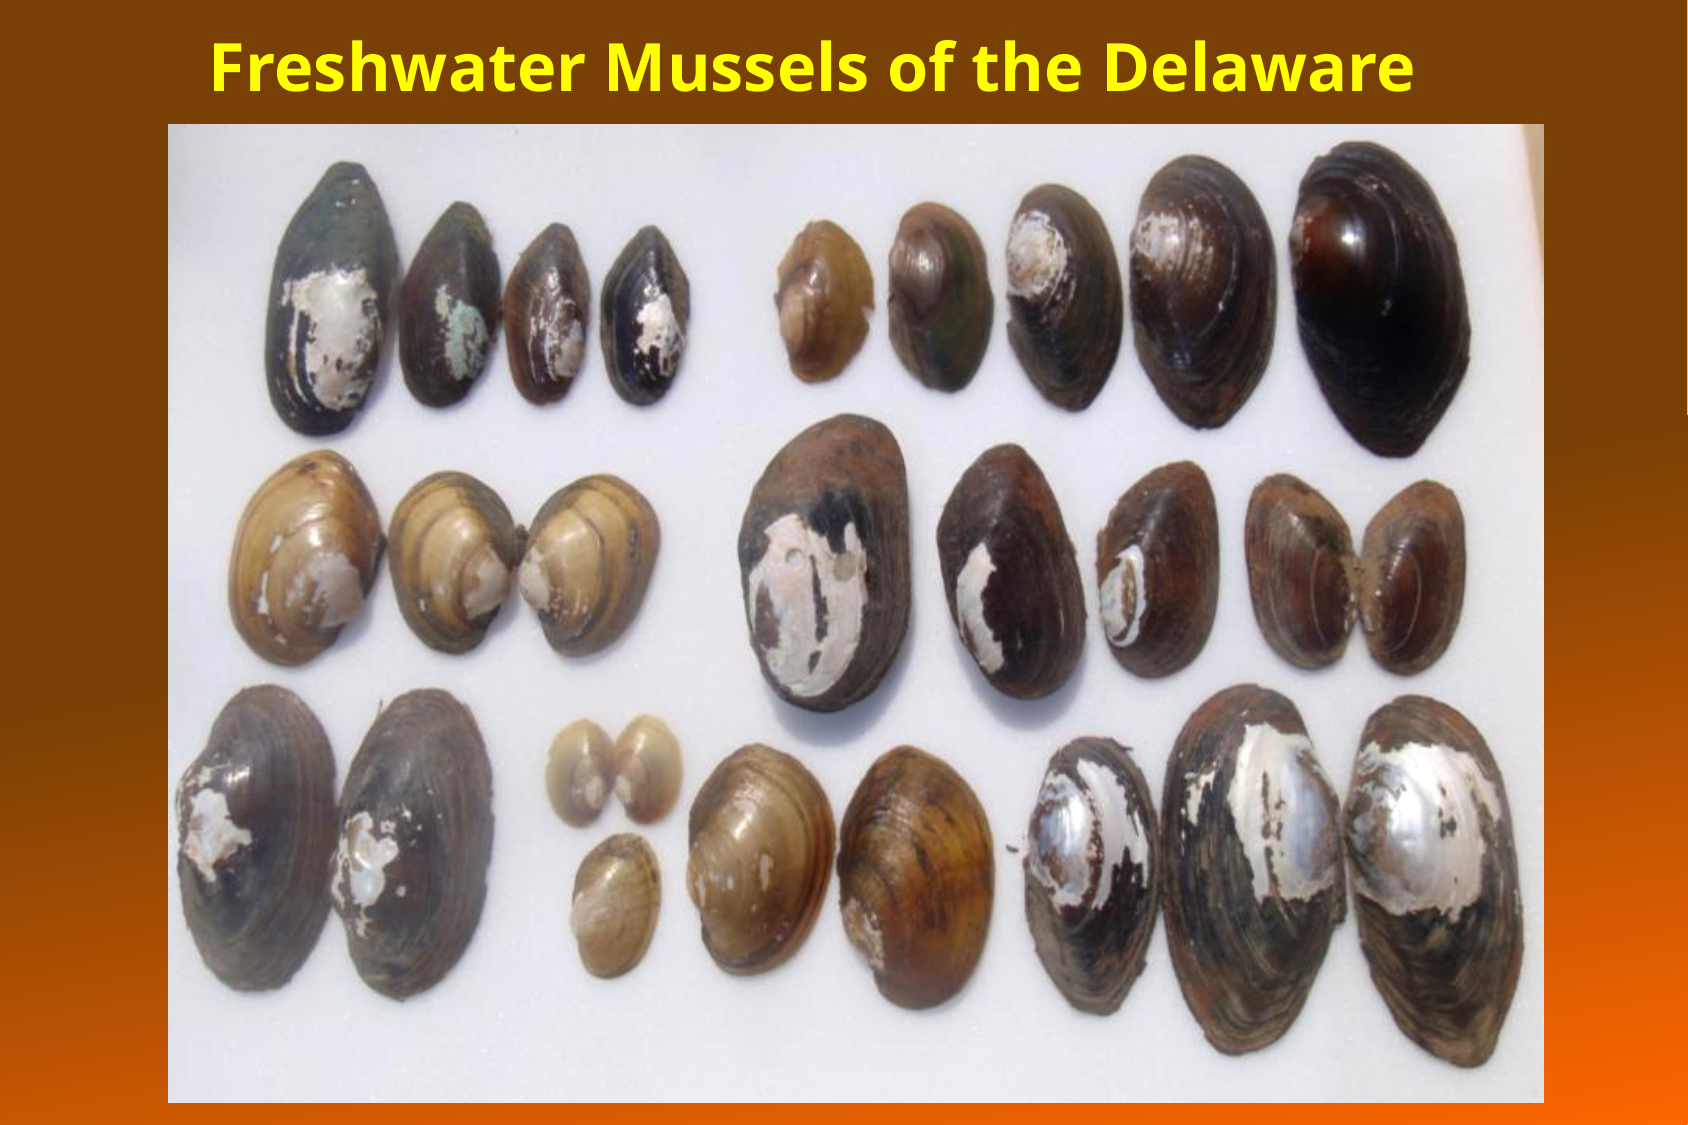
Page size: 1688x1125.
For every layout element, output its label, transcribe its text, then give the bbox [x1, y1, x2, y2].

picture [168, 124, 1544, 1104]
title Freshwater Mussels of the Delaware [193, 24, 1569, 113]
